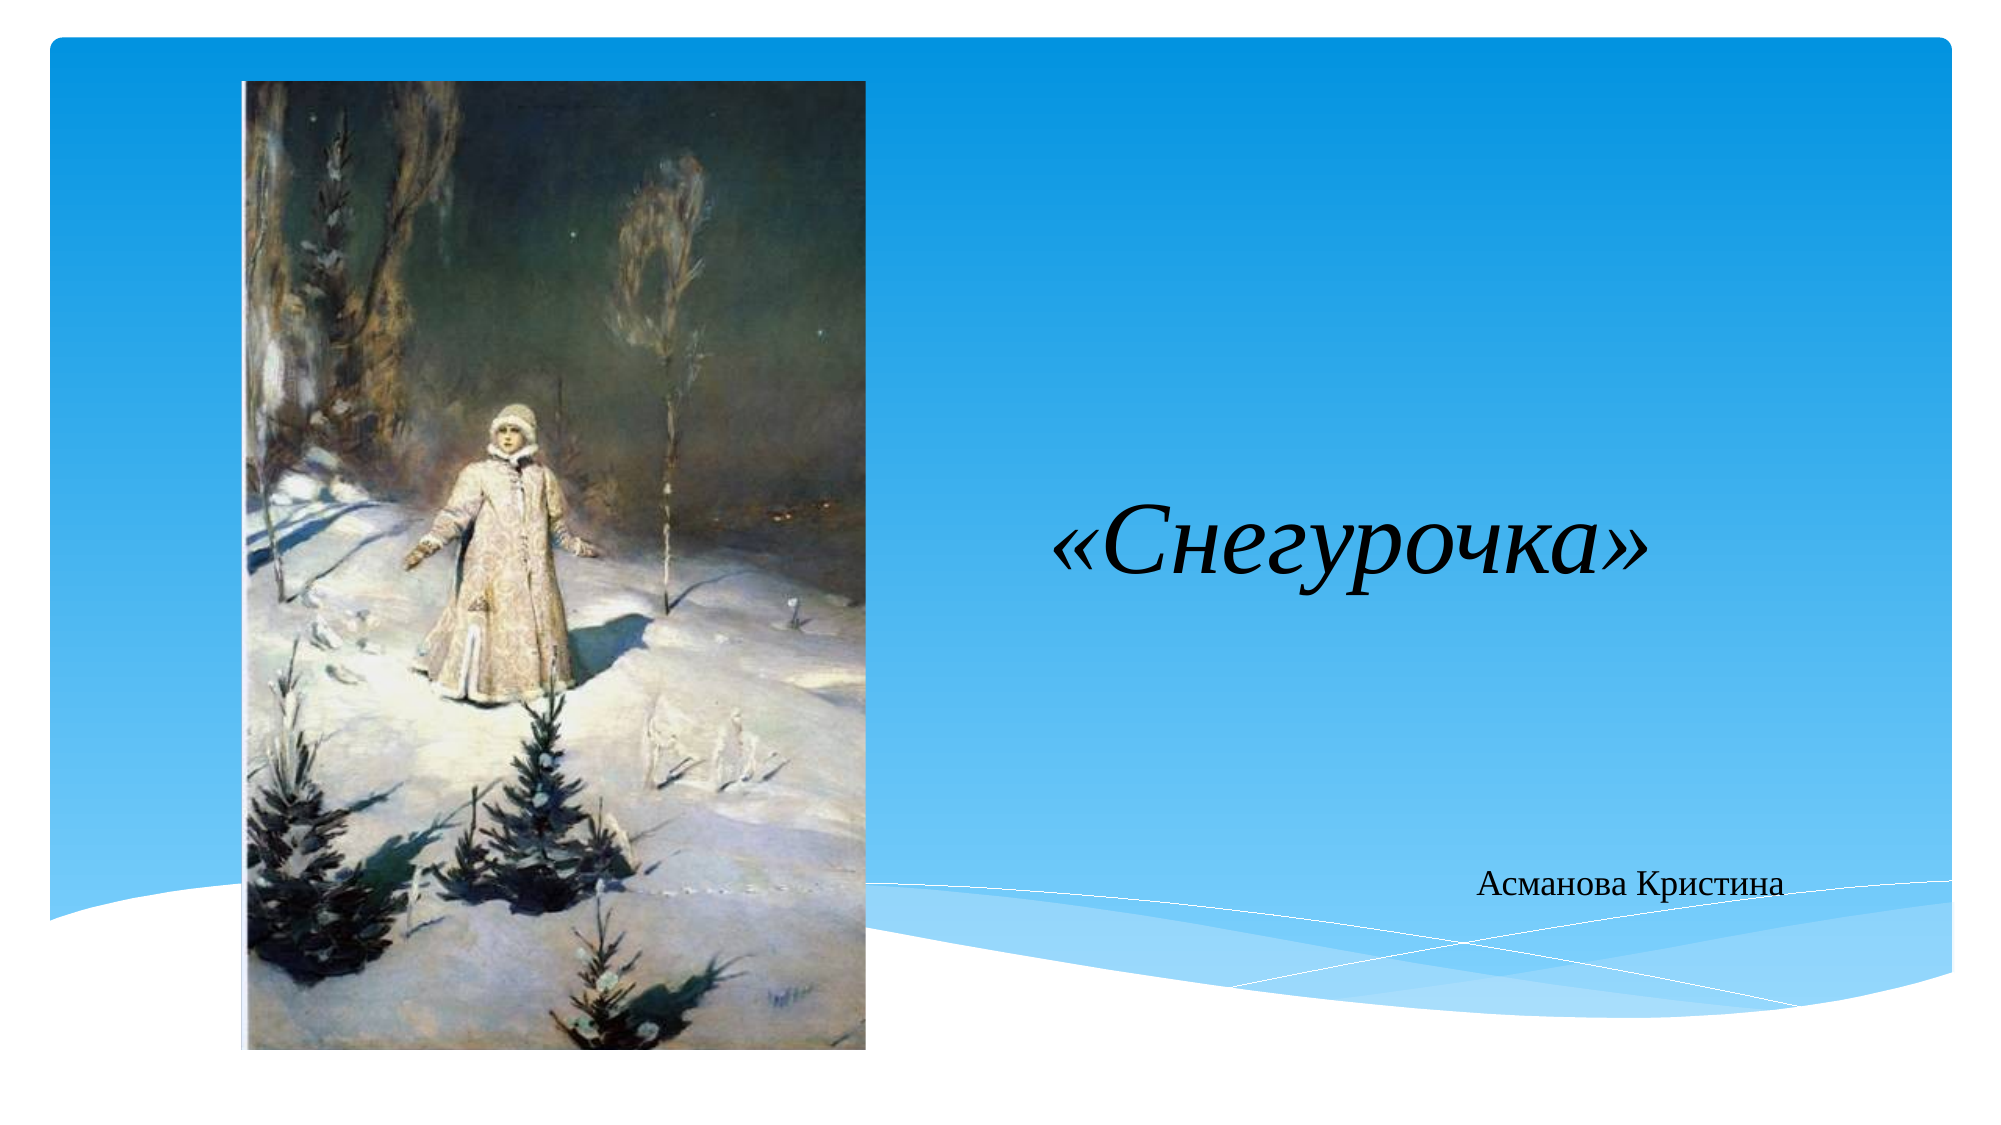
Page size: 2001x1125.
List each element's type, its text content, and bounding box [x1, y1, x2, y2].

subtitle Асманова Кристина [1425, 851, 1837, 910]
picture [241, 82, 867, 1050]
title «Снегурочка» [885, 460, 1836, 671]
